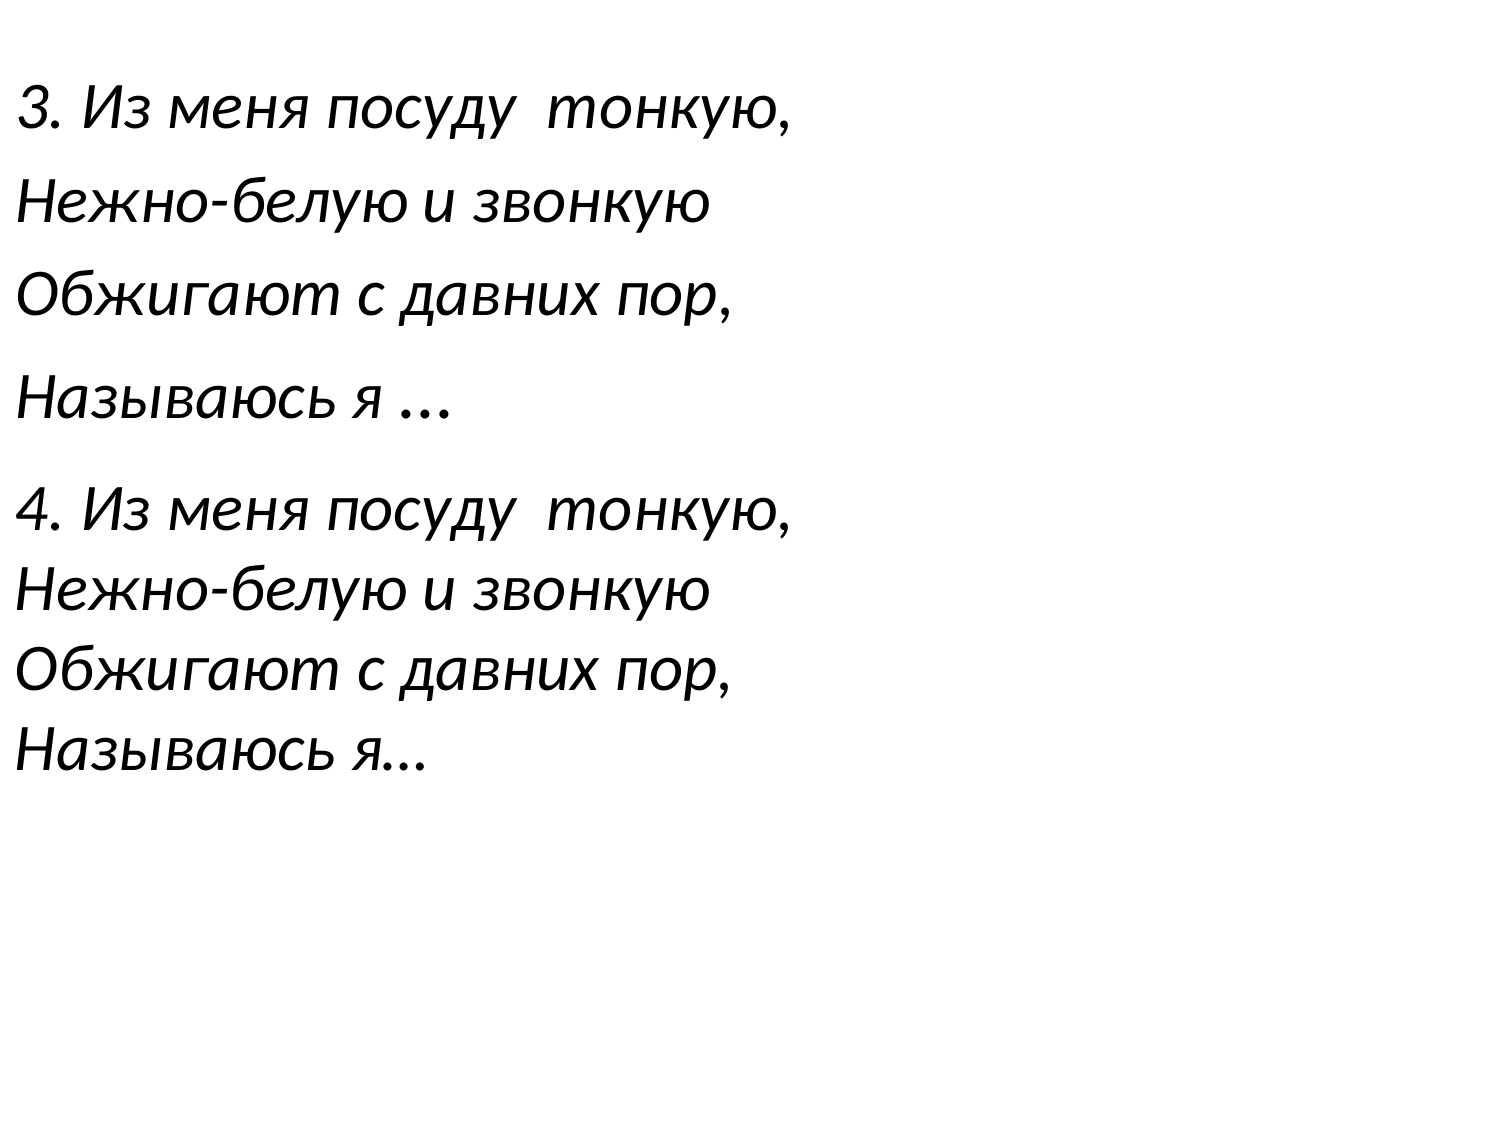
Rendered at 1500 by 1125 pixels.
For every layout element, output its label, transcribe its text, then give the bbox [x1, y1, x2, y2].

list 3. Из меня посуду тонкую, Нежно-белую и звонкую Обжигают с давних пор, Называюсь я ... [0, 54, 1339, 1094]
text_box 4. Из меня посуду тонкую, Нежно-белую и звонкую Обжигают с давних пор, Называюсь я… [0, 456, 1117, 871]
